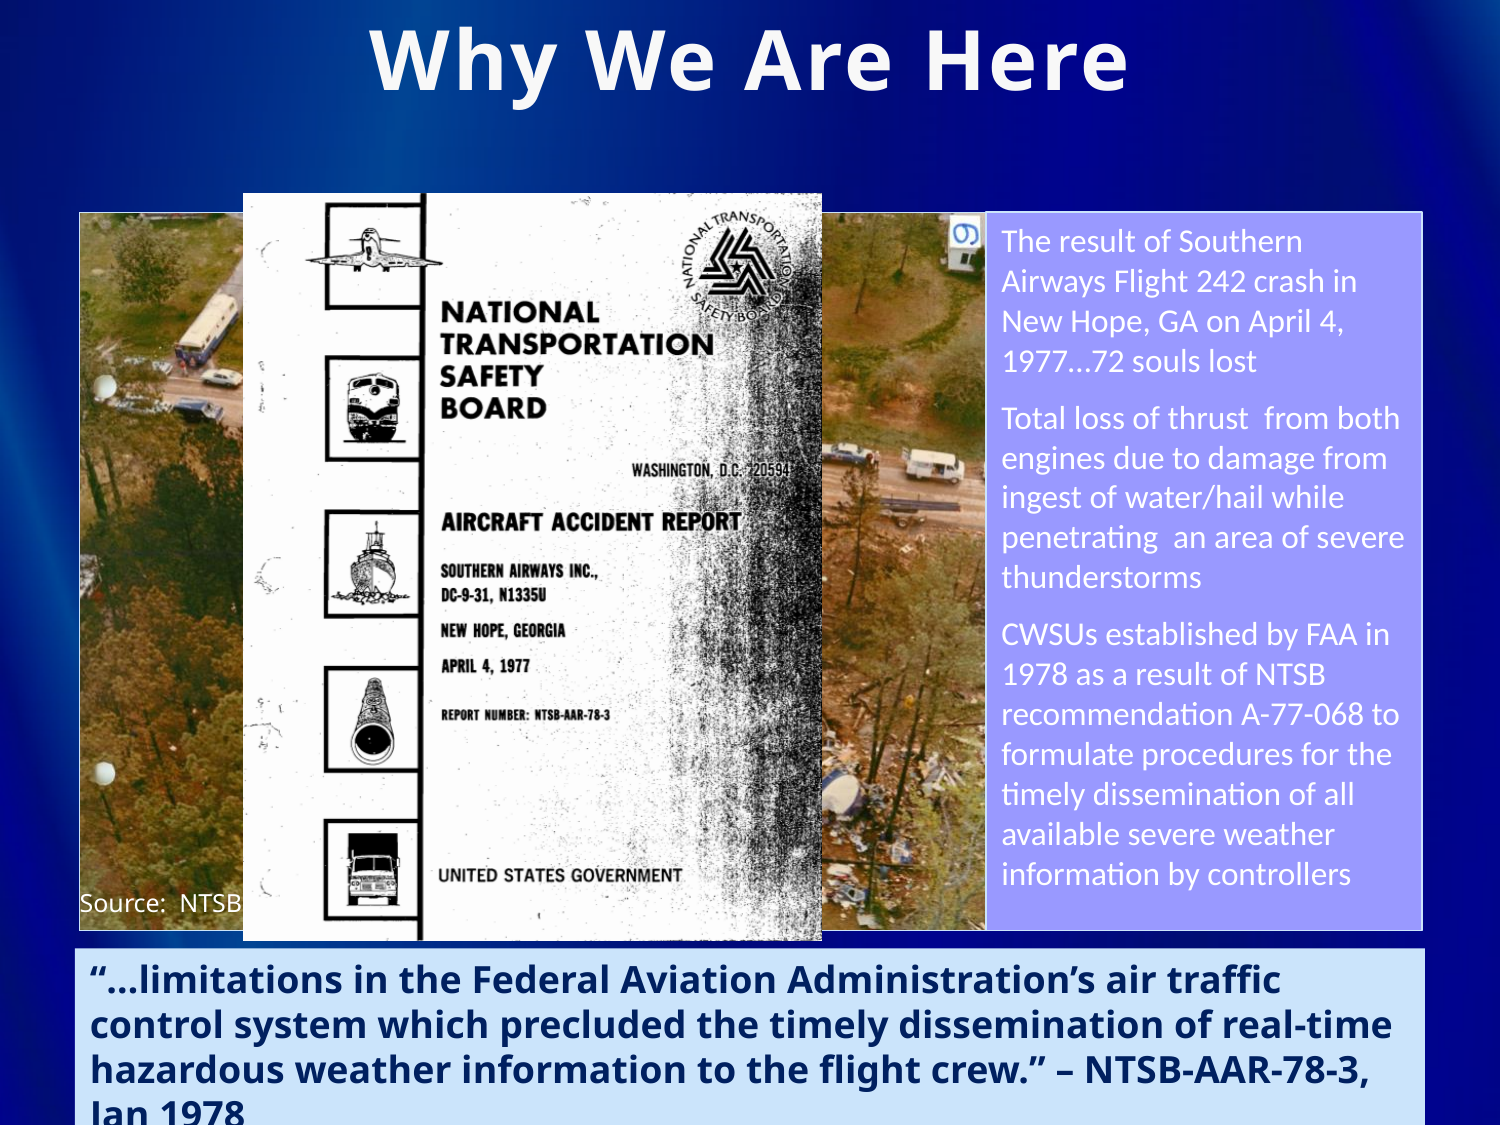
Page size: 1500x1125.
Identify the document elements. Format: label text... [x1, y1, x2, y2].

picture [0, 0, 1500, 1125]
text_box Source: NTSB [64, 879, 73, 925]
text_box The result of Southern Airways Flight 242 crash in New Hope, GA on April 4, 1977…72 souls lost Total loss of thrust from both engines due to damage from ingest of water/hail while penetrating an area of severe thunderstorms CWSUs established by FAA in 1978 as a result of NTSB recommendation A-77-068 to formulate procedures for the timely dissemination of all available severe weather information by controllers [988, 212, 1423, 931]
text_box Why We Are Here [354, 0, 1146, 115]
text_box “…limitations in the Federal Aviation Administration’s air traffic control system which precluded the timely dissemination of real-time hazardous weather information to the flight crew.” – NTSB-AAR-78-3, Jan 1978 [74, 948, 1425, 1125]
